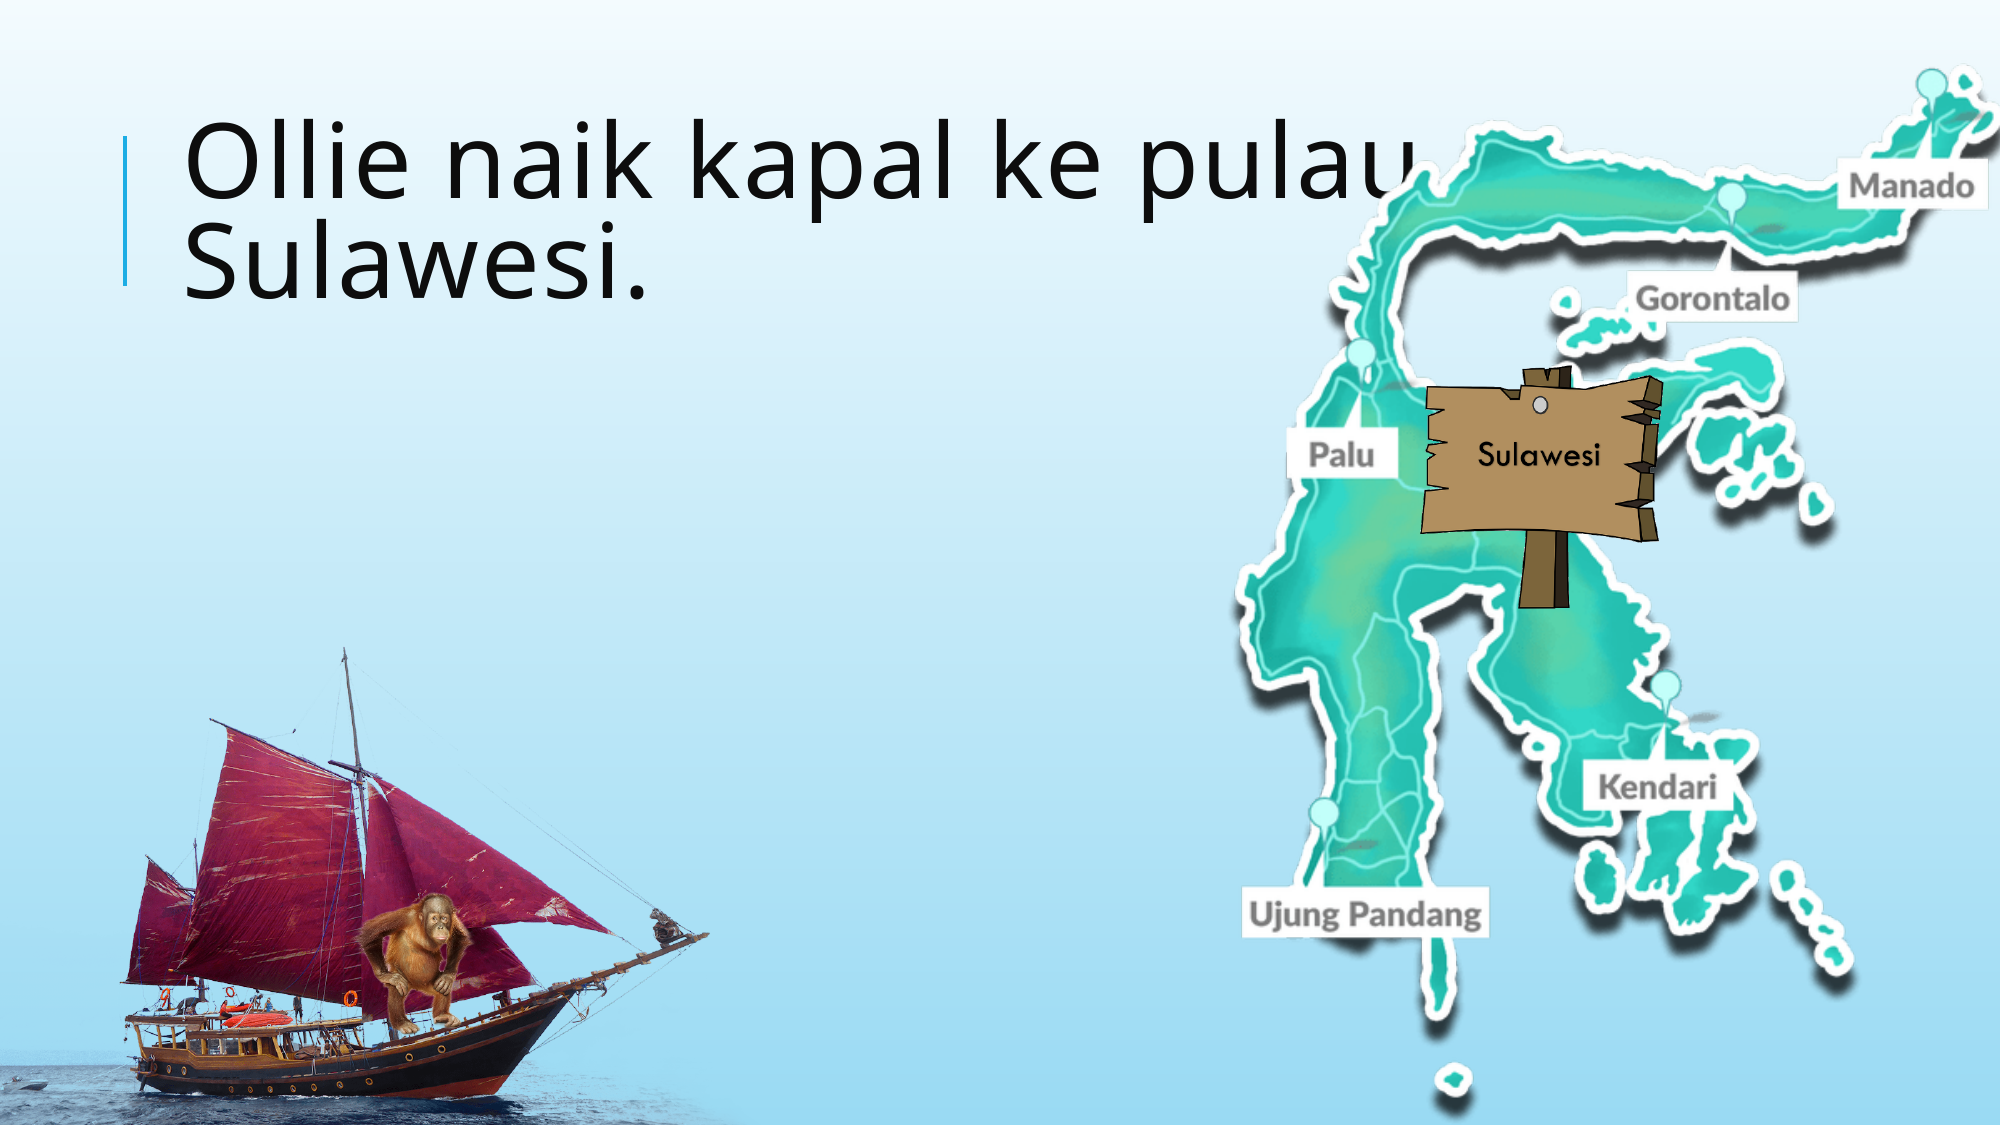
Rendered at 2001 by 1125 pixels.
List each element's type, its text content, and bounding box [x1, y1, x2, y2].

picture [0, 596, 991, 1125]
picture [1209, 59, 2000, 1125]
title Ollie naik kapal ke pulau Sulawesi. [168, 96, 1203, 342]
